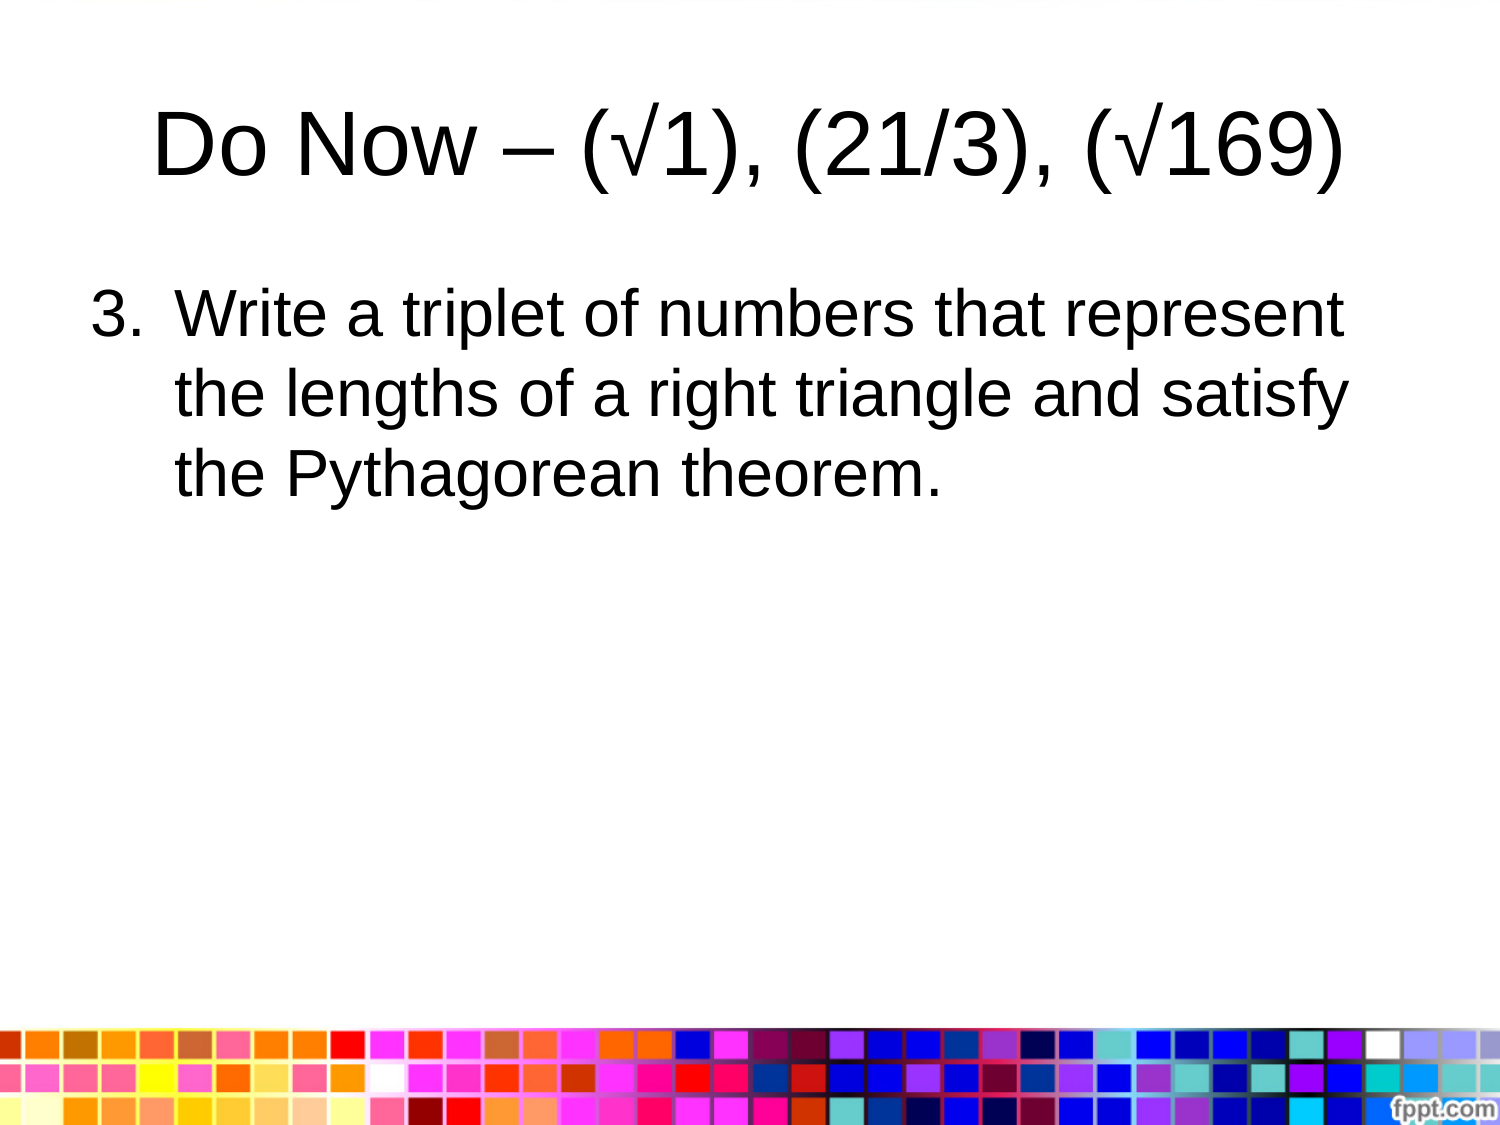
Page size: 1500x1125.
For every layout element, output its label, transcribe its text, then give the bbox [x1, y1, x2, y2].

list Write a triplet of numbers that represent the lengths of a right triangle and satisfy the Pythagorean theorem. [74, 262, 1426, 1006]
picture [0, 0, 1500, 1125]
title Do Now – (√1), (21/3), (√169) [74, 44, 1426, 233]
